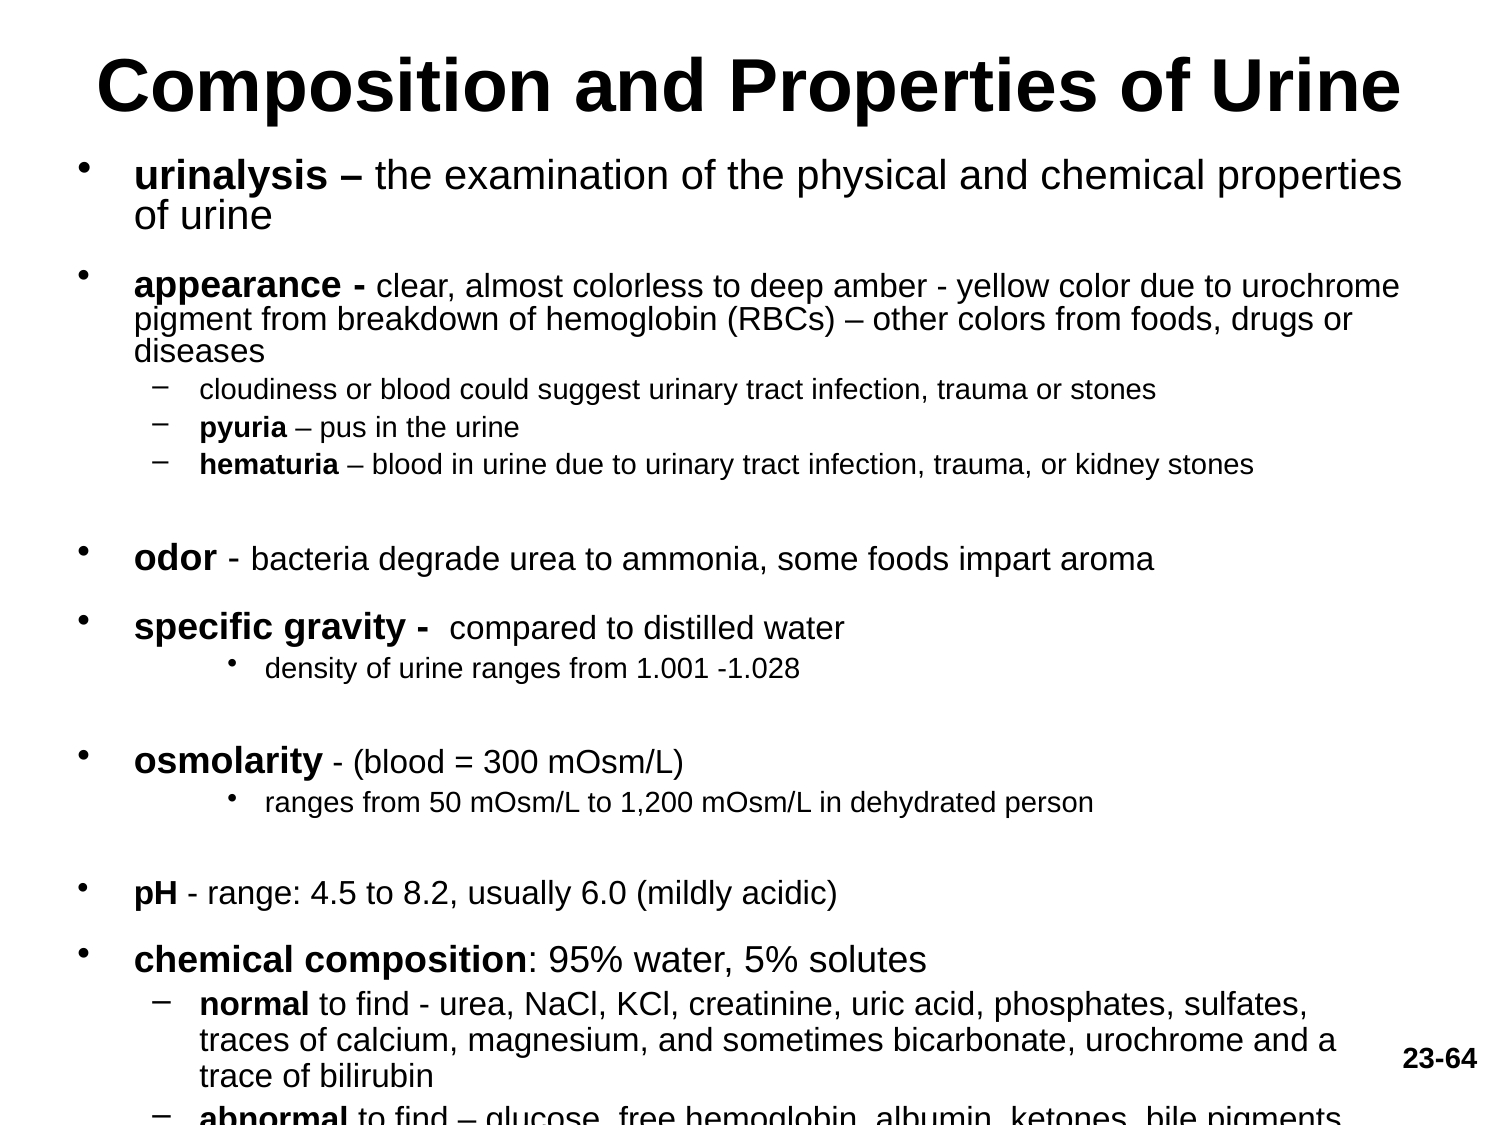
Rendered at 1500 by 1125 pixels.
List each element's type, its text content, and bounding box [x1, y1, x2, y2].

title Composition and Properties of Urine [0, 0, 1500, 163]
list urinalysis – the examination of the physical and chemical properties of urine appearance - clear, almost colorless to deep amber - yellow color due to urochrome pigment from breakdown of hemoglobin (RBCs) – other colors from foods, drugs or diseases cloudiness or blood could suggest urinary tract infection, trauma or stones pyuria – pus in the urine hematuria – blood in urine due to urinary tract infection, trauma, or kidney stones odor - bacteria degrade urea to ammonia, some foods impart aroma specific gravity - compared to distilled water density of urine ranges from 1.001 -1.028 osmolarity - (blood = 300 mOsm/L) ranges from 50 mOsm/L to 1,200 mOsm/L in dehydrated person pH - range: 4.5 to 8.2, usually 6.0 (mildly acidic) chemical composition: 95% water, 5% solutes normal to find - urea, NaCl, KCl, creatinine, uric acid, phosphates, sulfates, traces of calcium, magnesium, and sometimes bicarbonate, urochrome and a trace of bilirubin abnormal to find – glucose, free hemoglobin, albumin, ketones, bile pigments [62, 149, 1426, 1101]
slide_number 23-64 [1341, 1031, 1493, 1120]
